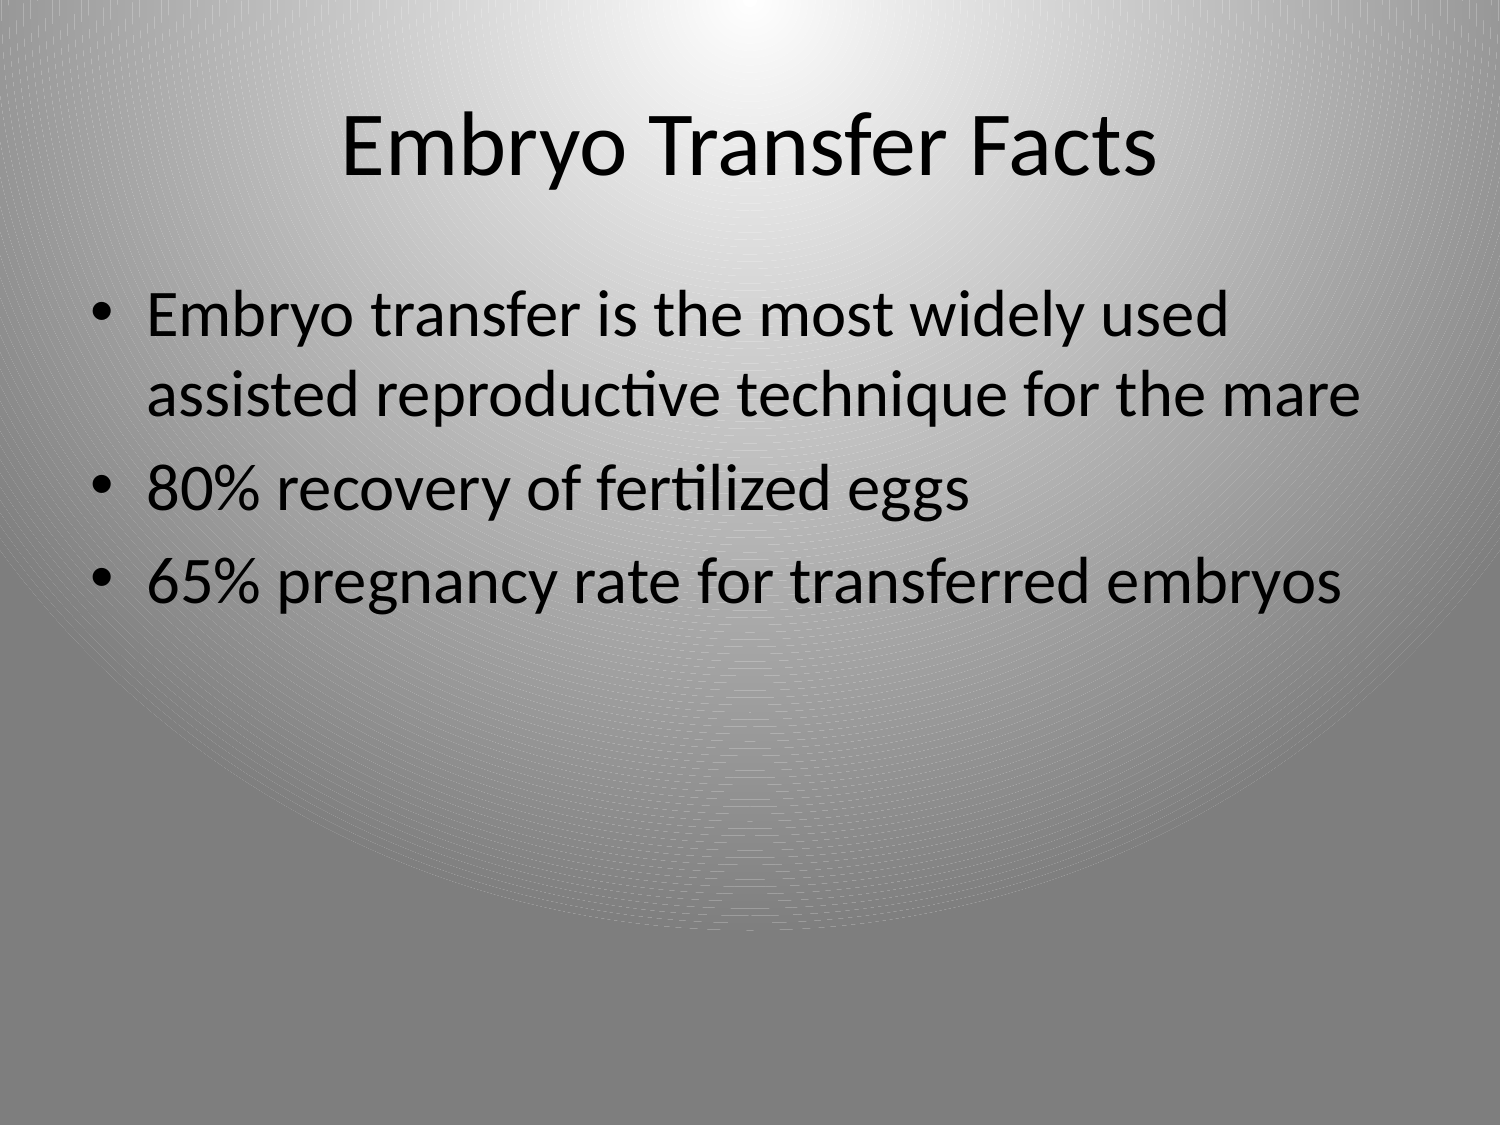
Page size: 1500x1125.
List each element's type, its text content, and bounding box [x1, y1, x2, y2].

list Embryo transfer is the most widely used assisted reproductive technique for the mare 80% recovery of fertilized eggs 65% pregnancy rate for transferred embryos [75, 262, 1425, 1005]
title Embryo Transfer Facts [75, 45, 1425, 233]
